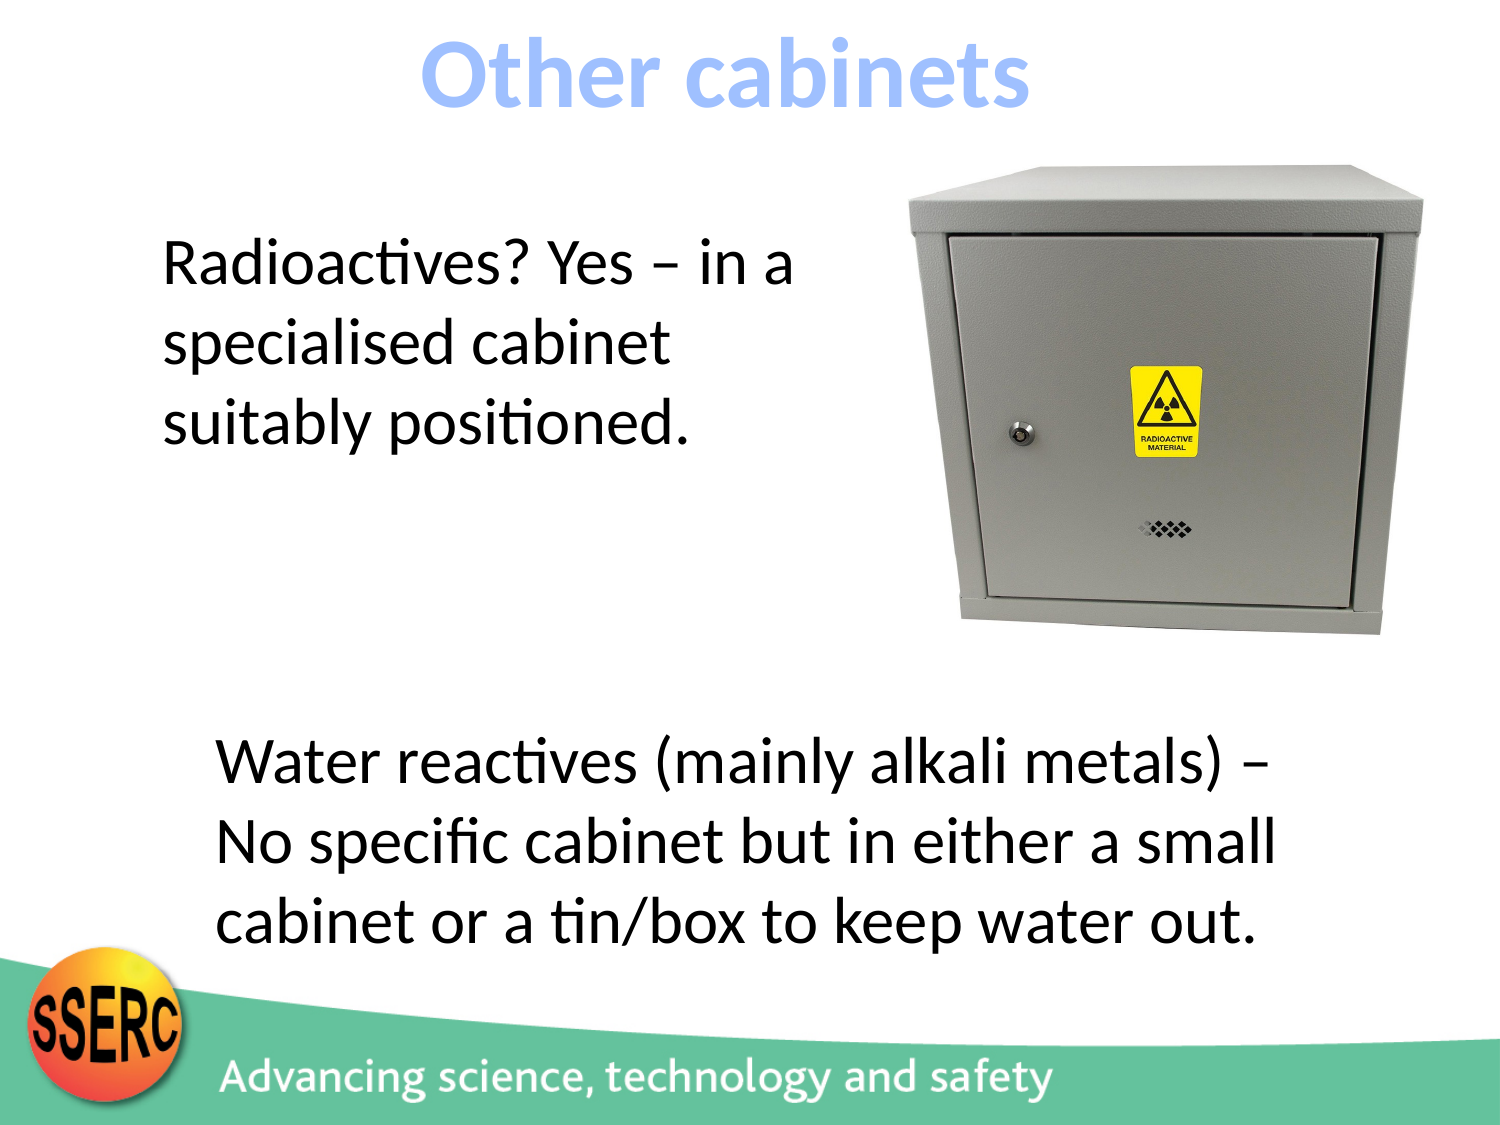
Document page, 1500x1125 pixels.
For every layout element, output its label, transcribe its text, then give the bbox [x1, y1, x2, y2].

picture [0, 0, 1500, 1125]
text_box Water reactives (mainly alkali metals) – No specific cabinet but in either a small cabinet or a tin/box to keep water out. [200, 709, 1300, 988]
text_box Other cabinets [405, 0, 1048, 135]
text_box Radioactives? Yes – in a specialised cabinet suitably positioned. [147, 210, 857, 589]
